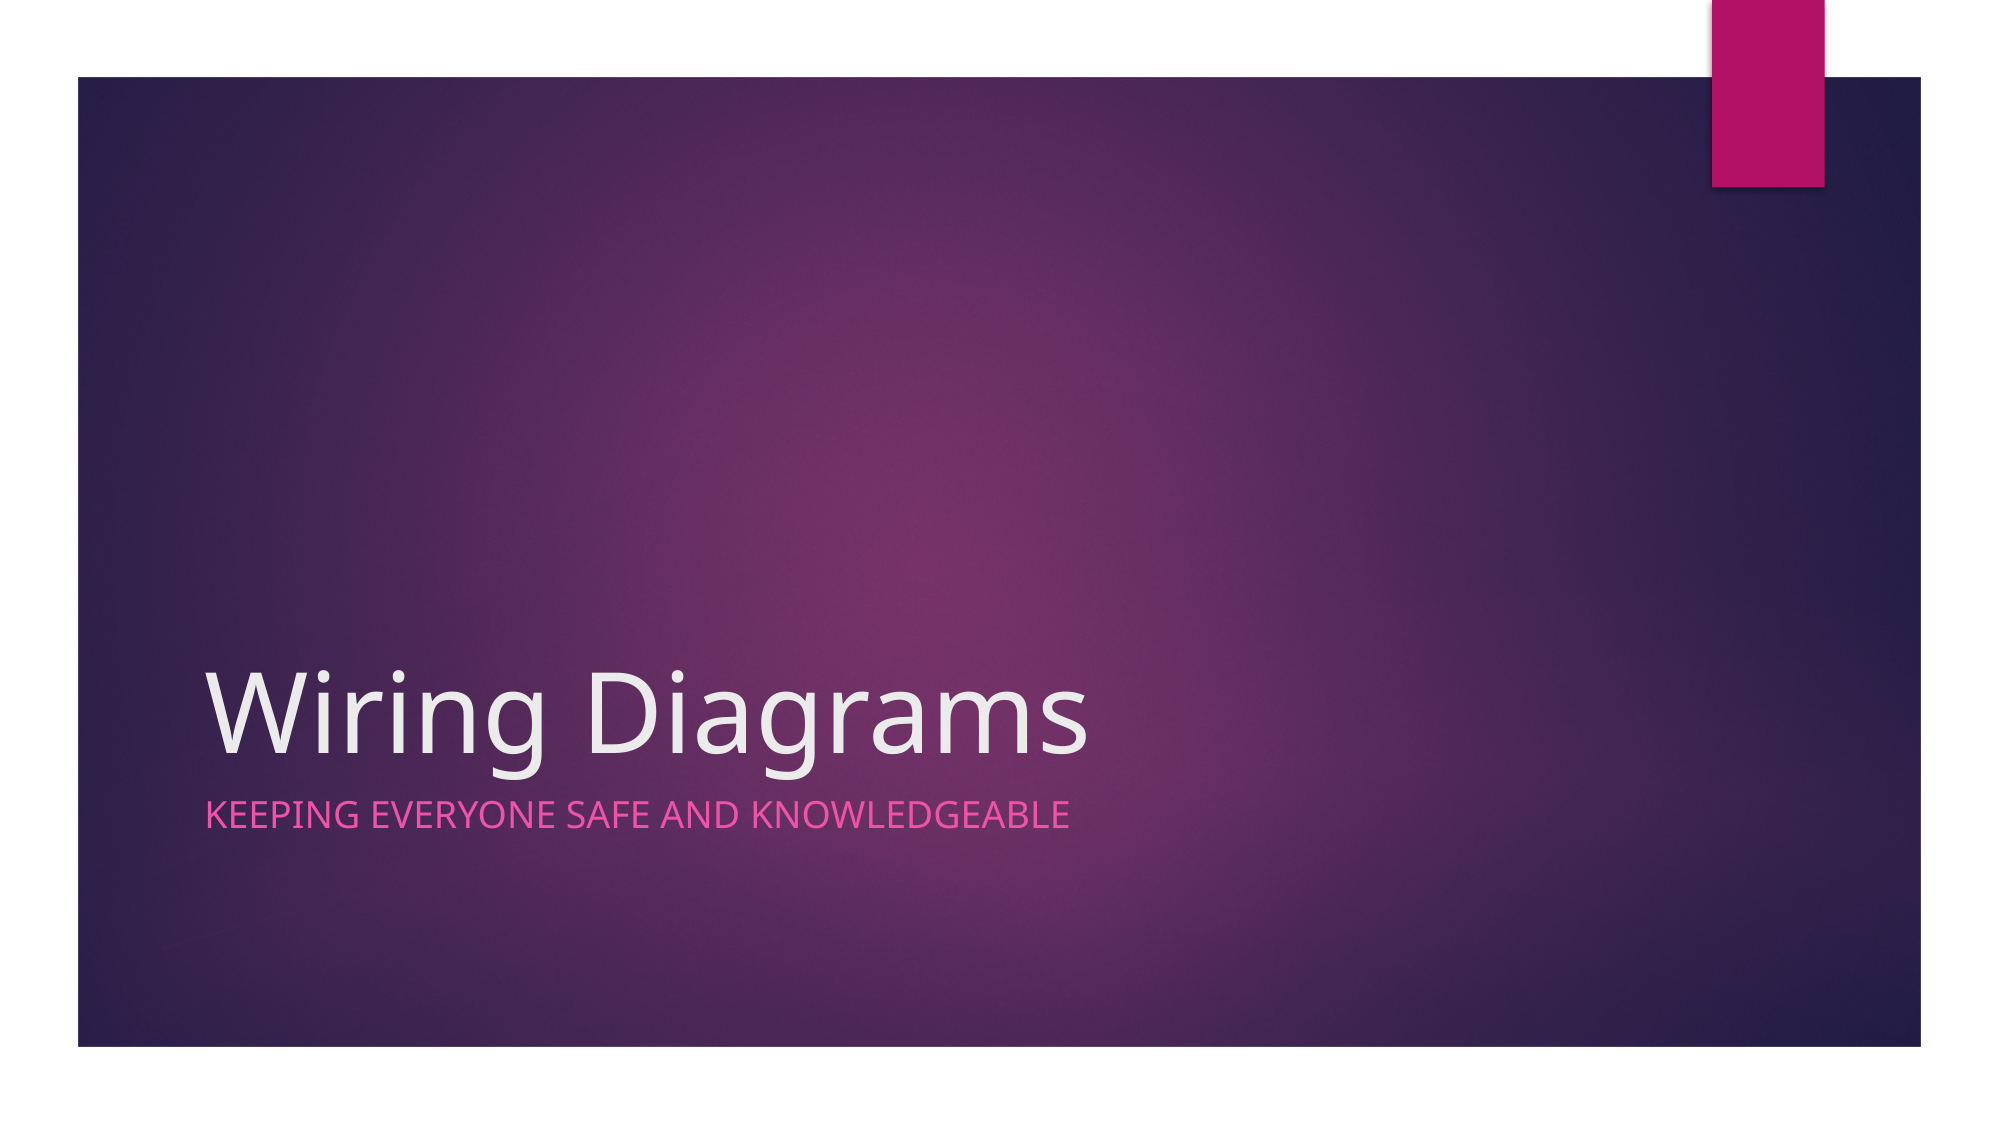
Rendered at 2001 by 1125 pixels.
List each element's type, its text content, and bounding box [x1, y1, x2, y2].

title Wiring Diagrams [189, 344, 1638, 783]
subtitle Keeping everyone safe and knowledgeable [189, 783, 1638, 925]
